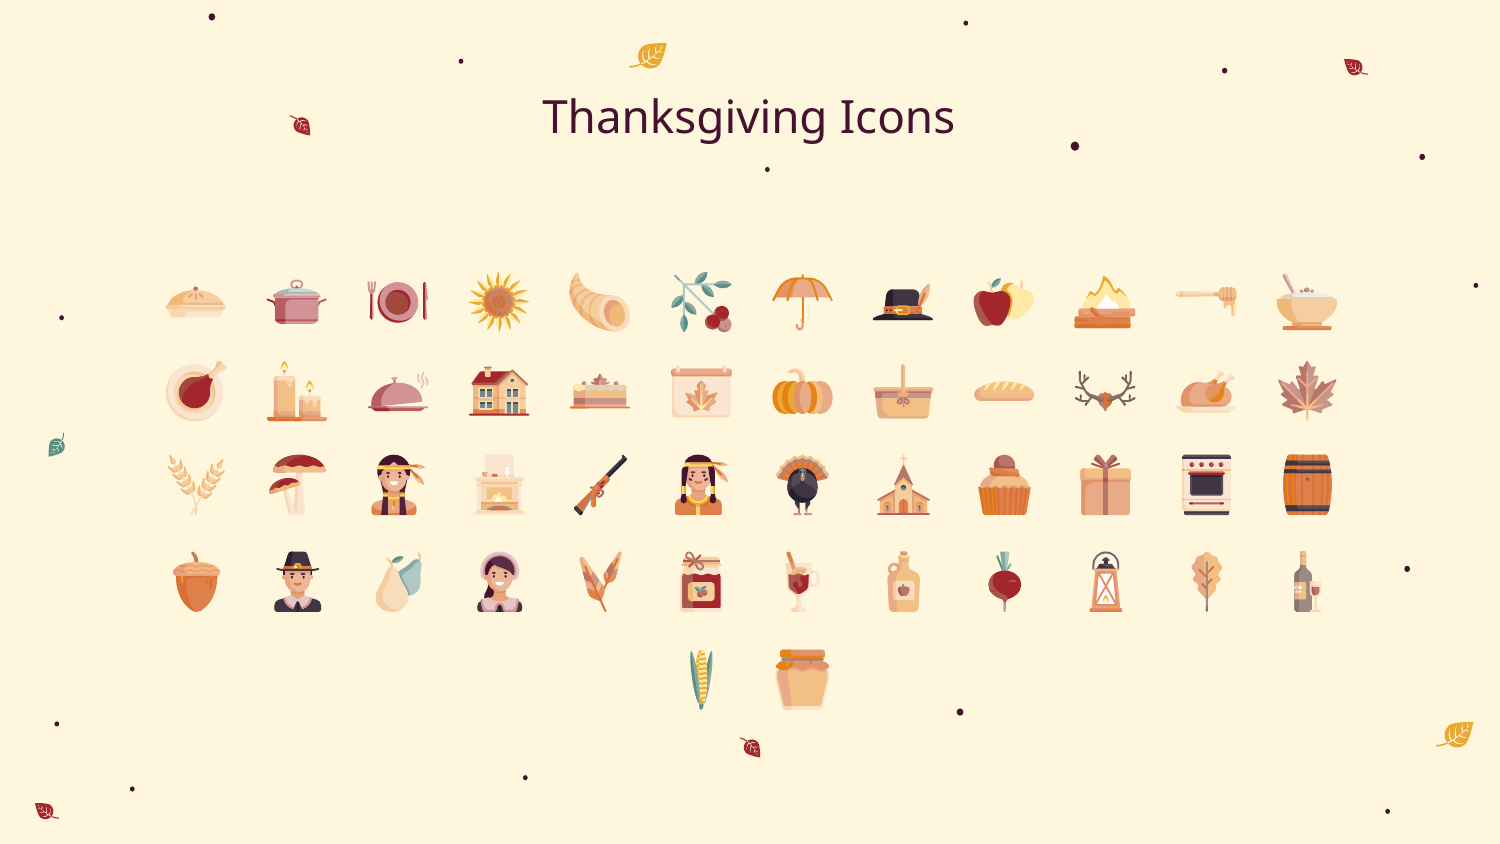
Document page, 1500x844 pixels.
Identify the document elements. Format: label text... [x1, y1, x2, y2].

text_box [772, 368, 833, 415]
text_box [670, 271, 732, 333]
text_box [579, 551, 623, 613]
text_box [674, 454, 729, 516]
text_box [375, 551, 424, 613]
title Thanksgiving Icons [118, 72, 1380, 167]
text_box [266, 361, 328, 422]
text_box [471, 454, 527, 516]
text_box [172, 551, 221, 613]
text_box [468, 366, 530, 416]
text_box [573, 454, 628, 516]
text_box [1276, 273, 1338, 331]
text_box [771, 273, 834, 331]
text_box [1074, 275, 1136, 329]
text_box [872, 363, 934, 419]
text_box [265, 279, 328, 325]
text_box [670, 364, 732, 418]
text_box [1283, 454, 1333, 516]
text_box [680, 551, 723, 613]
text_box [774, 649, 831, 711]
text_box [775, 454, 830, 516]
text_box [371, 454, 426, 516]
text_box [1089, 551, 1123, 613]
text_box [477, 551, 523, 613]
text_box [468, 271, 530, 333]
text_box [367, 371, 429, 412]
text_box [872, 283, 934, 321]
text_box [1190, 551, 1224, 613]
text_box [1080, 454, 1132, 516]
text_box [1294, 551, 1322, 613]
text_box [162, 360, 227, 422]
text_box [1175, 369, 1237, 413]
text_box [1181, 454, 1232, 516]
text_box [885, 551, 921, 613]
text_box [978, 454, 1032, 516]
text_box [973, 278, 1037, 327]
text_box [689, 649, 714, 711]
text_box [568, 272, 633, 332]
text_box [569, 373, 631, 409]
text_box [1175, 287, 1237, 317]
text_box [988, 551, 1022, 613]
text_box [1277, 360, 1337, 422]
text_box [274, 551, 322, 613]
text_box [167, 454, 226, 516]
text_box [268, 454, 326, 516]
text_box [165, 286, 227, 318]
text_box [367, 280, 429, 324]
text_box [1074, 370, 1137, 412]
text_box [876, 454, 931, 516]
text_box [784, 551, 821, 613]
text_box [971, 381, 1037, 402]
